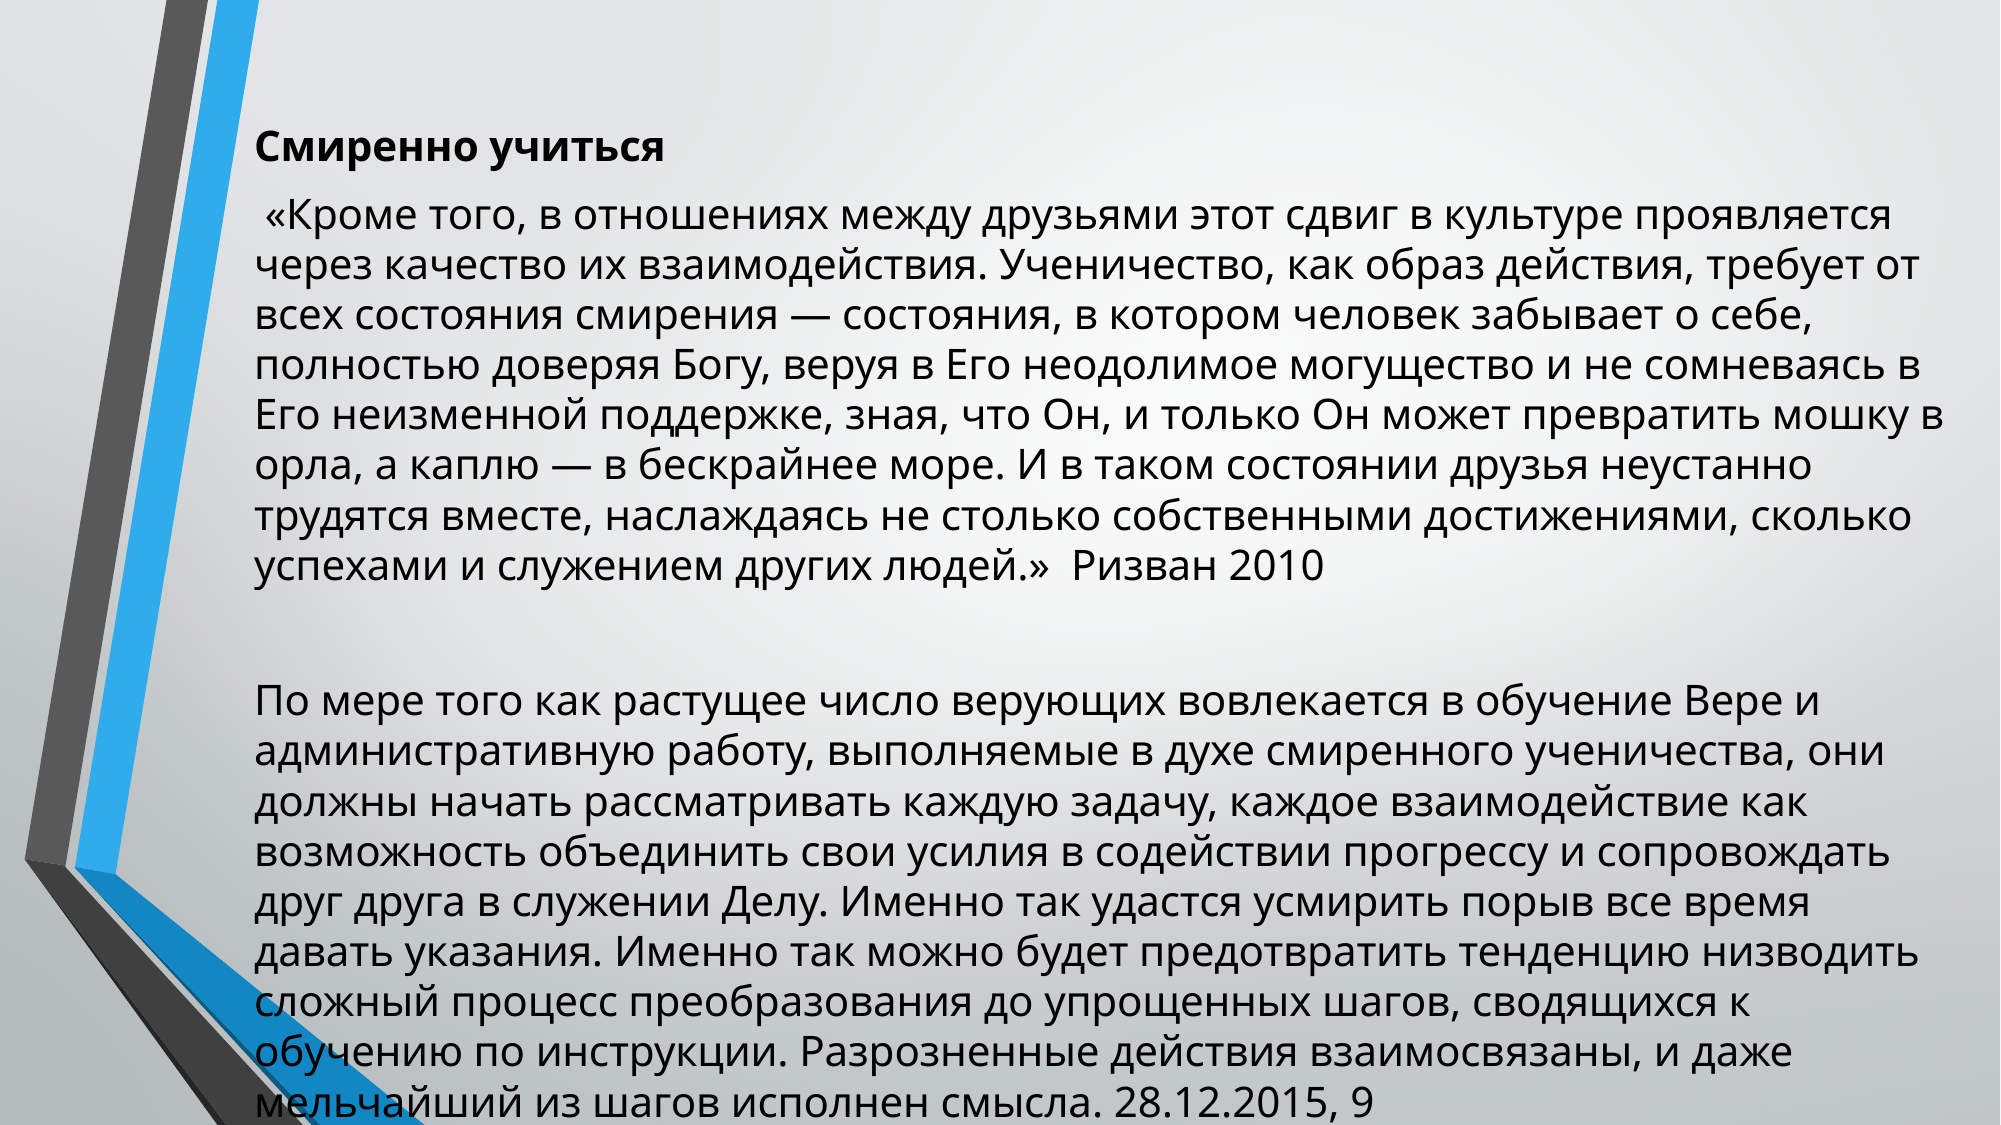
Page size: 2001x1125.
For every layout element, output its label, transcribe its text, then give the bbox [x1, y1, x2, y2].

list Смиренно учиться «Кроме того, в отношениях между друзьями этот сдвиг в культуре проявляется через качество их взаимодействия. Ученичество, как образ действия, требует от всех состояния смирения — состояния, в котором человек забывает о себе, полностью доверяя Богу, веруя в Его неодолимое могущество и не сомневаясь в Его неизменной поддержке, зная, что Он, и только Он может превратить мошку в орла, а каплю — в бескрайнее море. И в таком состоянии друзья неустанно трудятся вместе, наслаждаясь не столько собственными достижениями, сколько успехами и служением других людей.» Ризван 2010 По мере того как растущее число верующих вовлекается в обучение Вере и административную работу, выполняемые в духе смиренного ученичества, они должны начать рассматривать каждую задачу, каждое взаимодействие как возможность объединить свои усилия в содействии прогрессу и сопровождать друг друга в служении Делу. Именно так удастся усмирить порыв все время давать указания. Именно так можно будет предотвратить тенденцию низводить сложный процесс преобразования до упрощенных шагов, сводящихся к обучению по инструкции. Разрозненные действия взаимосвязаны, и даже мельчайший из шагов исполнен смысла. 28.12.2015, 9 [239, 112, 1963, 1125]
